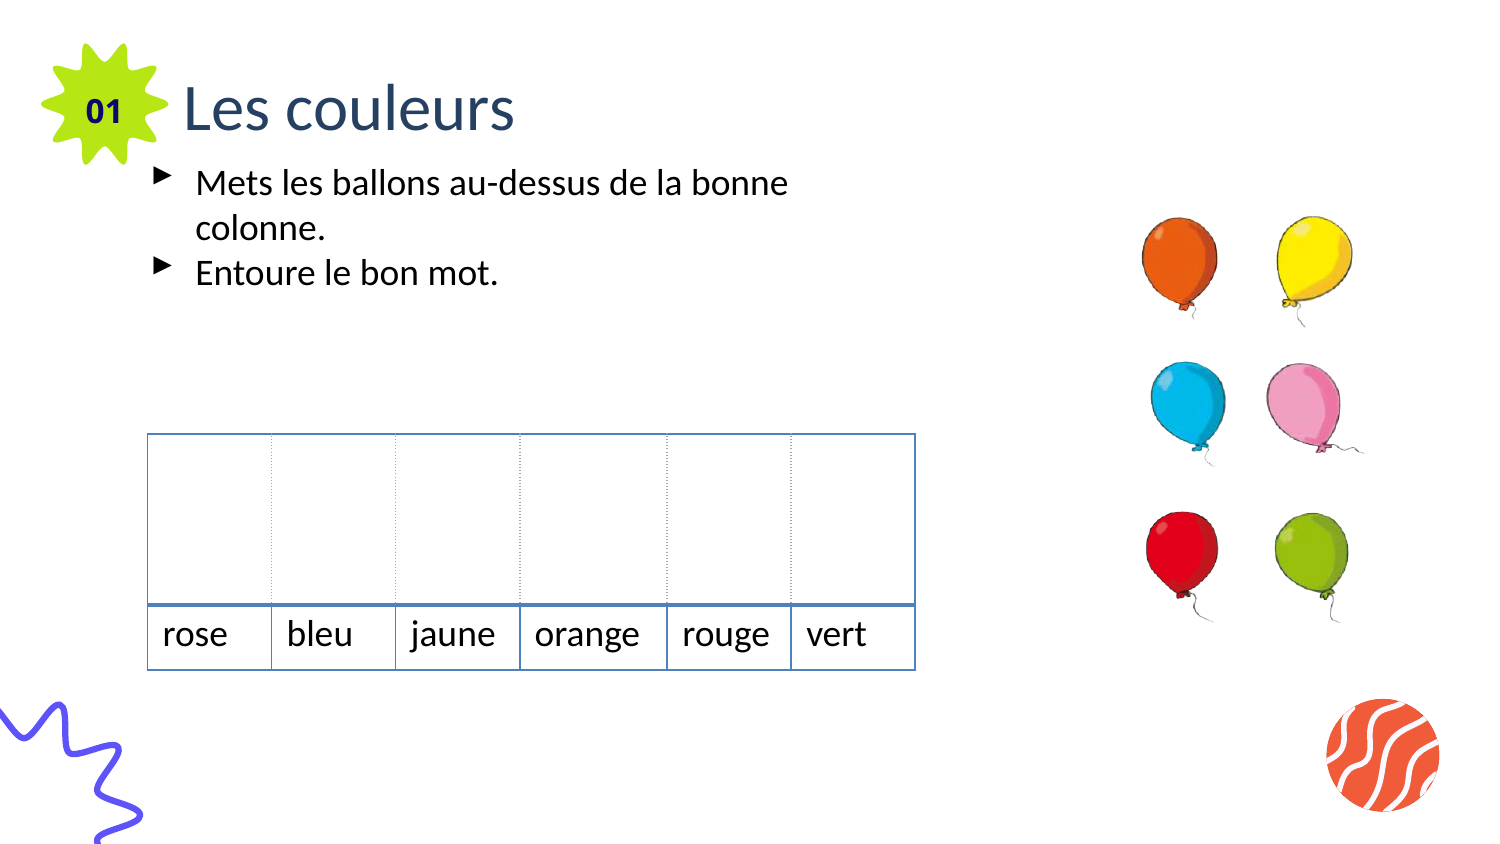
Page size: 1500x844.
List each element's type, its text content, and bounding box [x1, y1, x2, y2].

table_header [396, 435, 520, 603]
table_header [791, 435, 914, 603]
table_header [667, 435, 791, 603]
text_box Mets les ballons au-dessus de la bonne colonne. Entoure le bon mot. [135, 150, 886, 300]
table_header [148, 435, 272, 603]
table_cell bleu [272, 607, 395, 669]
title Les couleurs [168, 33, 1425, 175]
table_cell rose [148, 607, 271, 669]
picture [1127, 208, 1235, 328]
table_cell orange [521, 607, 666, 669]
table_cell jaune [396, 607, 519, 669]
picture [1257, 504, 1365, 623]
picture [1139, 350, 1247, 470]
picture [1127, 504, 1235, 623]
picture [1257, 350, 1365, 470]
table_cell rouge [668, 607, 790, 669]
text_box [1326, 698, 1440, 812]
table_cell vert [792, 607, 914, 669]
text_box [0, 704, 141, 844]
table_header [520, 435, 667, 603]
text_box 01 [40, 43, 169, 165]
table_header [272, 435, 396, 603]
picture [1257, 208, 1365, 328]
